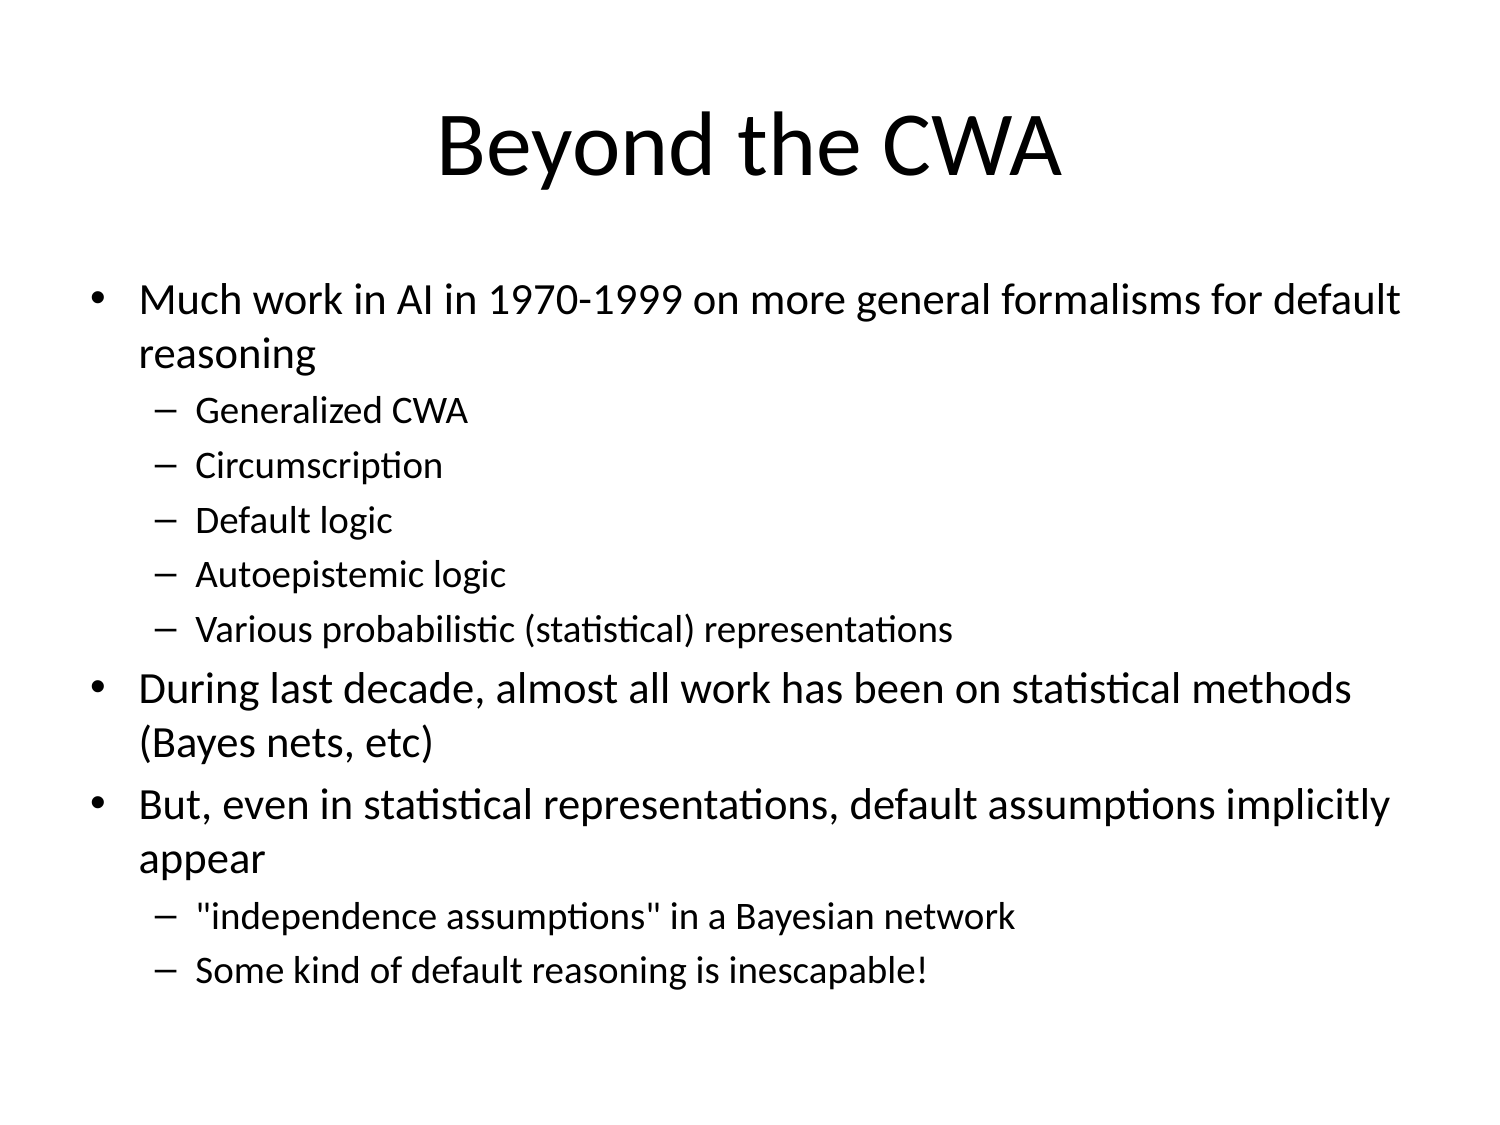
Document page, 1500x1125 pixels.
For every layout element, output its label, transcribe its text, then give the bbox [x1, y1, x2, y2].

list Much work in AI in 1970-1999 on more general formalisms for default reasoning Generalized CWA Circumscription Default logic Autoepistemic logic Various probabilistic (statistical) representations During last decade, almost all work has been on statistical methods (Bayes nets, etc) But, even in statistical representations, default assumptions implicitly appear "independence assumptions" in a Bayesian network Some kind of default reasoning is inescapable! [75, 262, 1425, 1005]
title Beyond the CWA [75, 45, 1425, 233]
